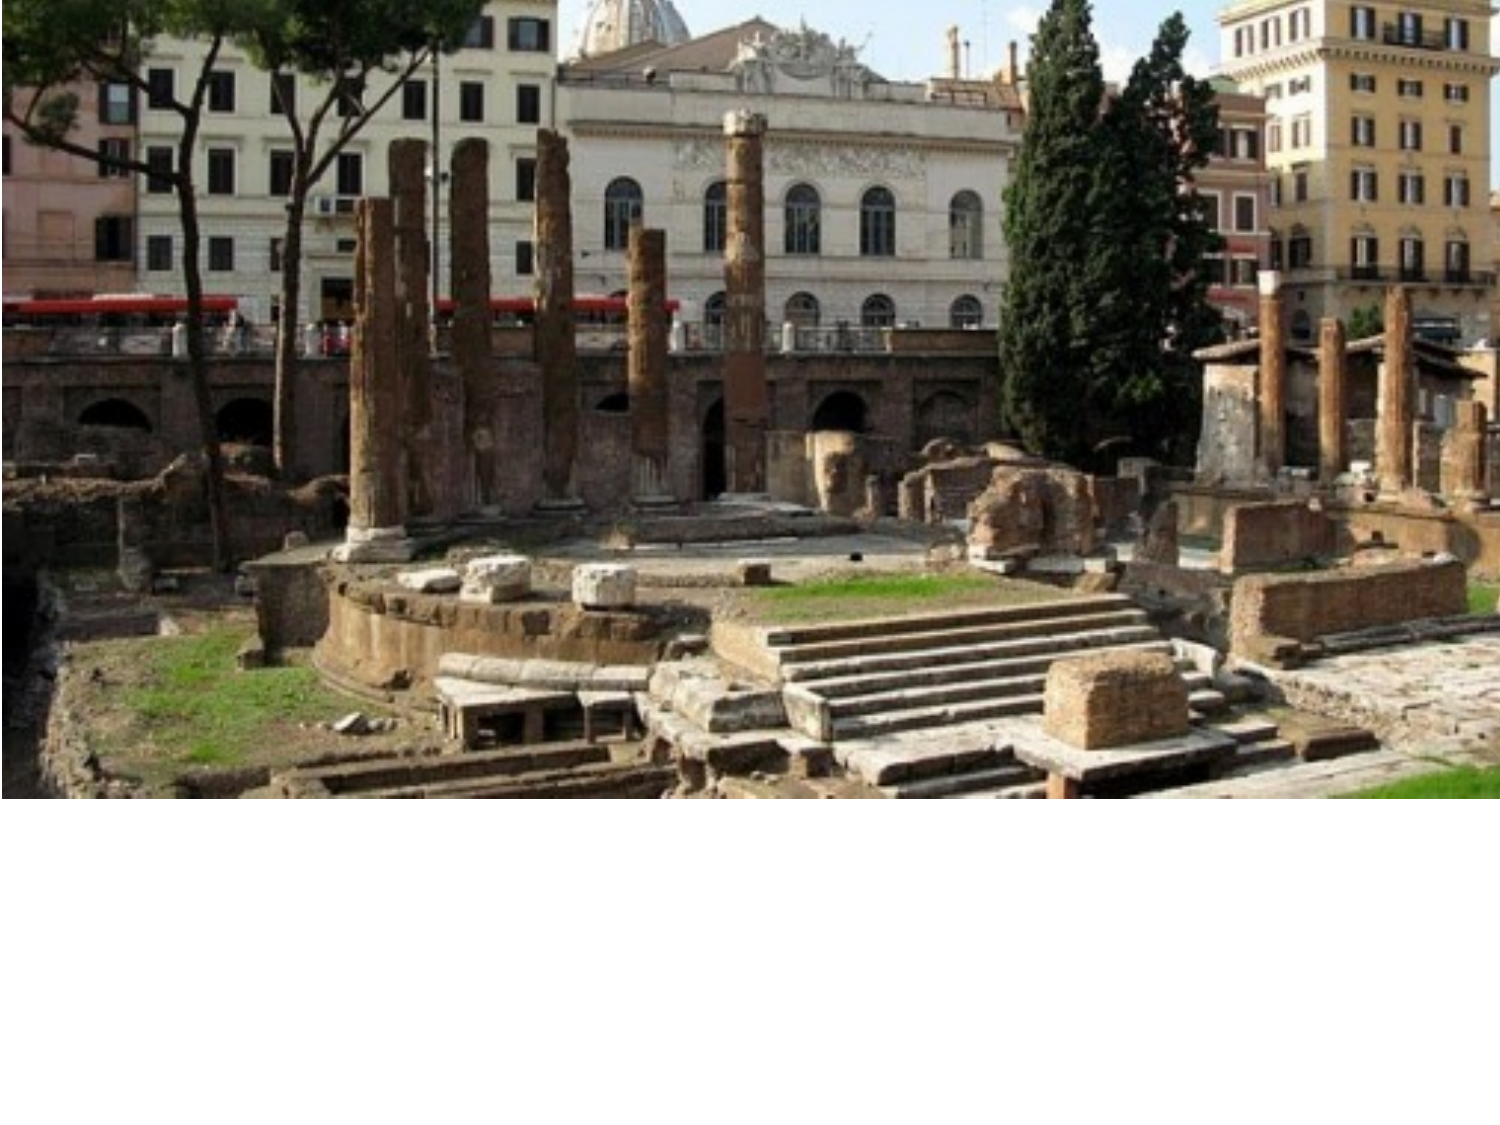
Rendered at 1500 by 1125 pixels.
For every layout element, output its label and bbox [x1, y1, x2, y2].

list [2, 0, 1500, 799]
